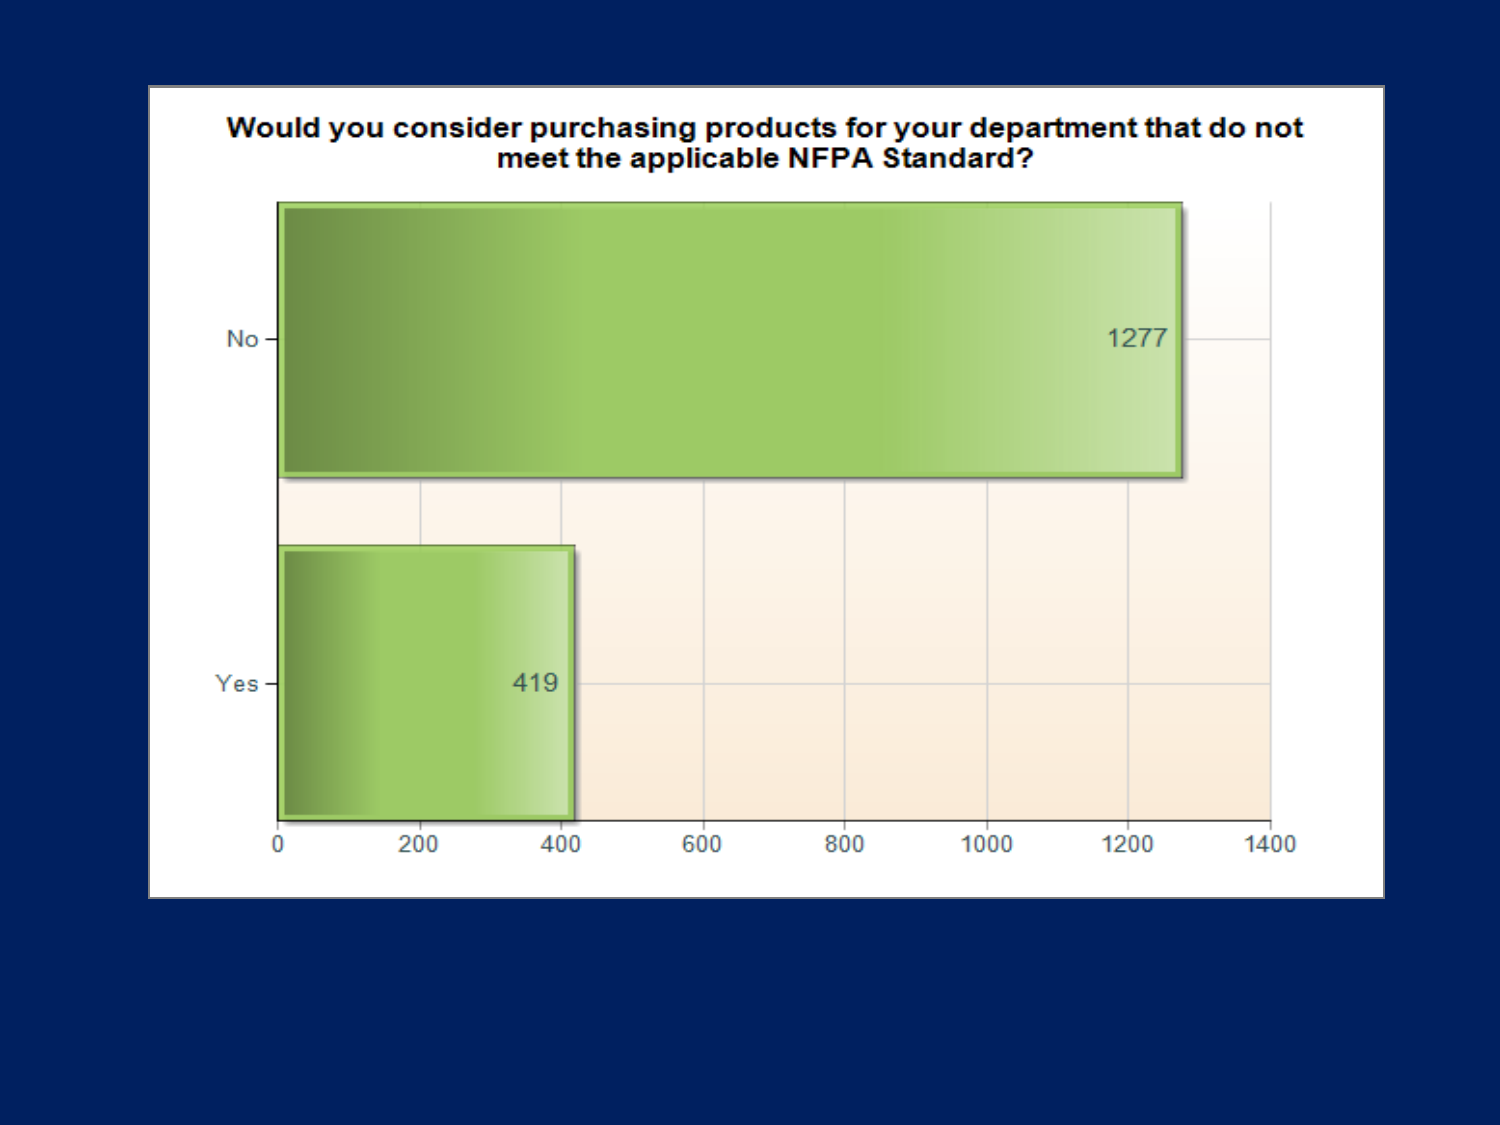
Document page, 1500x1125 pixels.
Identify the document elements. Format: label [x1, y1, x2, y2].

picture [149, 87, 1384, 898]
